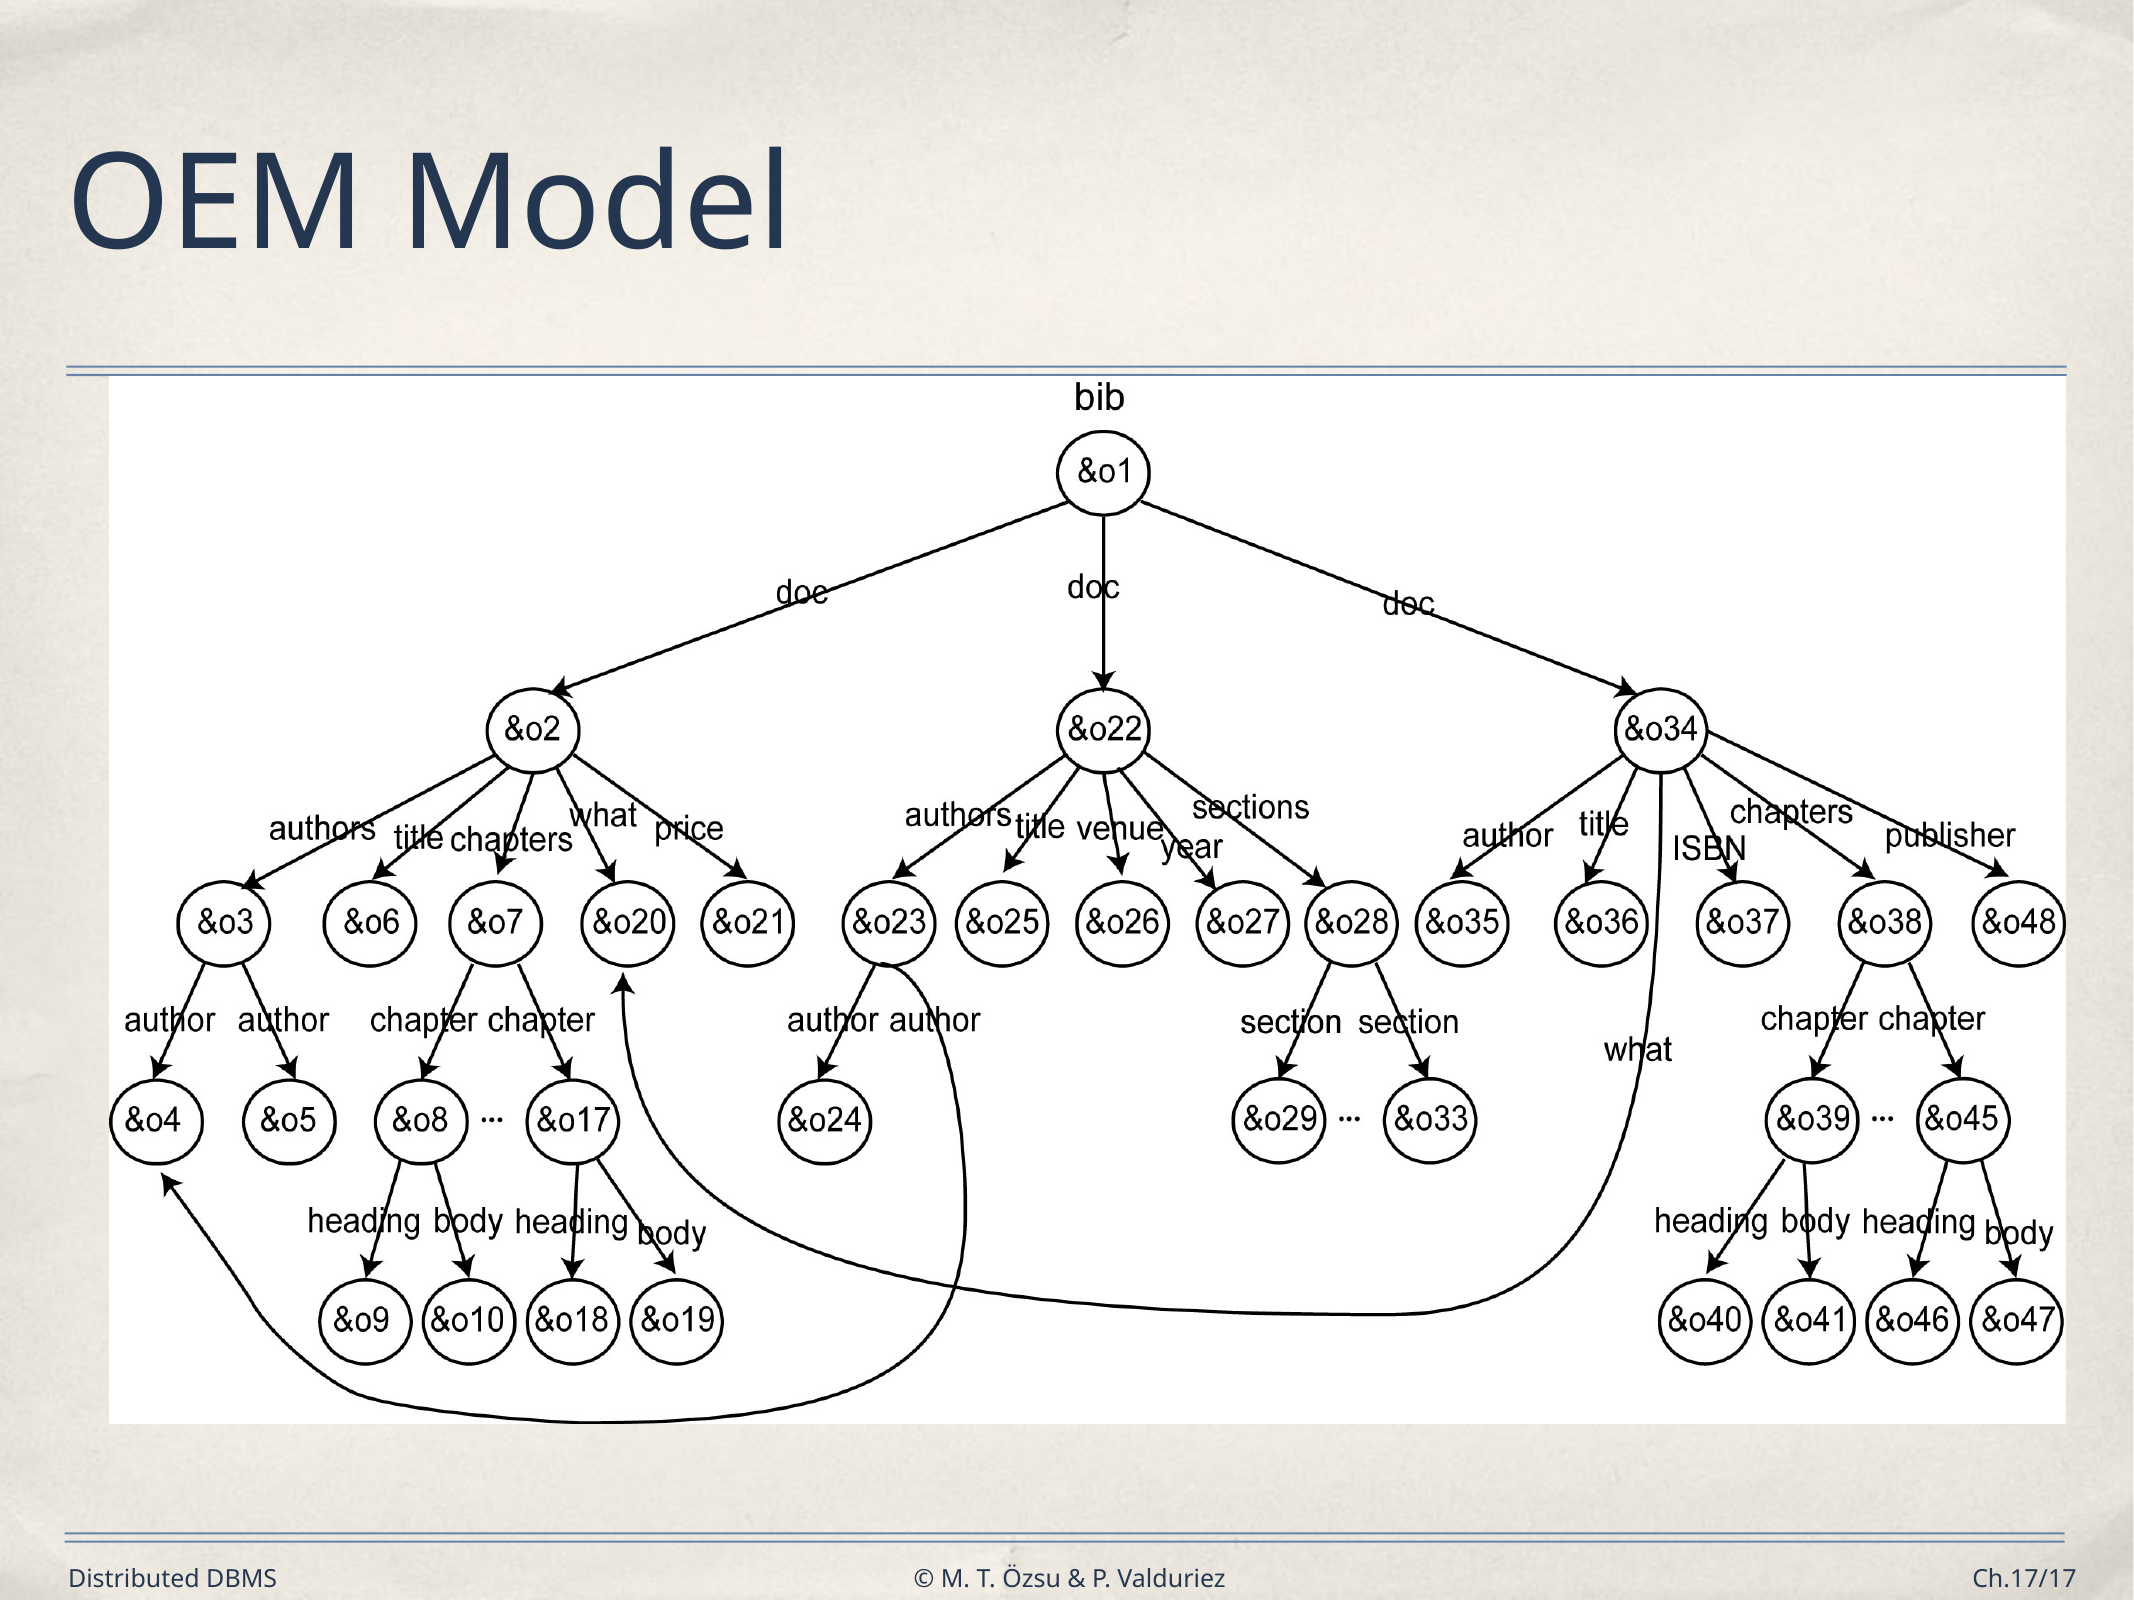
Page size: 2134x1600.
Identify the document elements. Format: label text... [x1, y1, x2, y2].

picture [0, 0, 2134, 1600]
title OEM Model [58, 72, 2075, 338]
